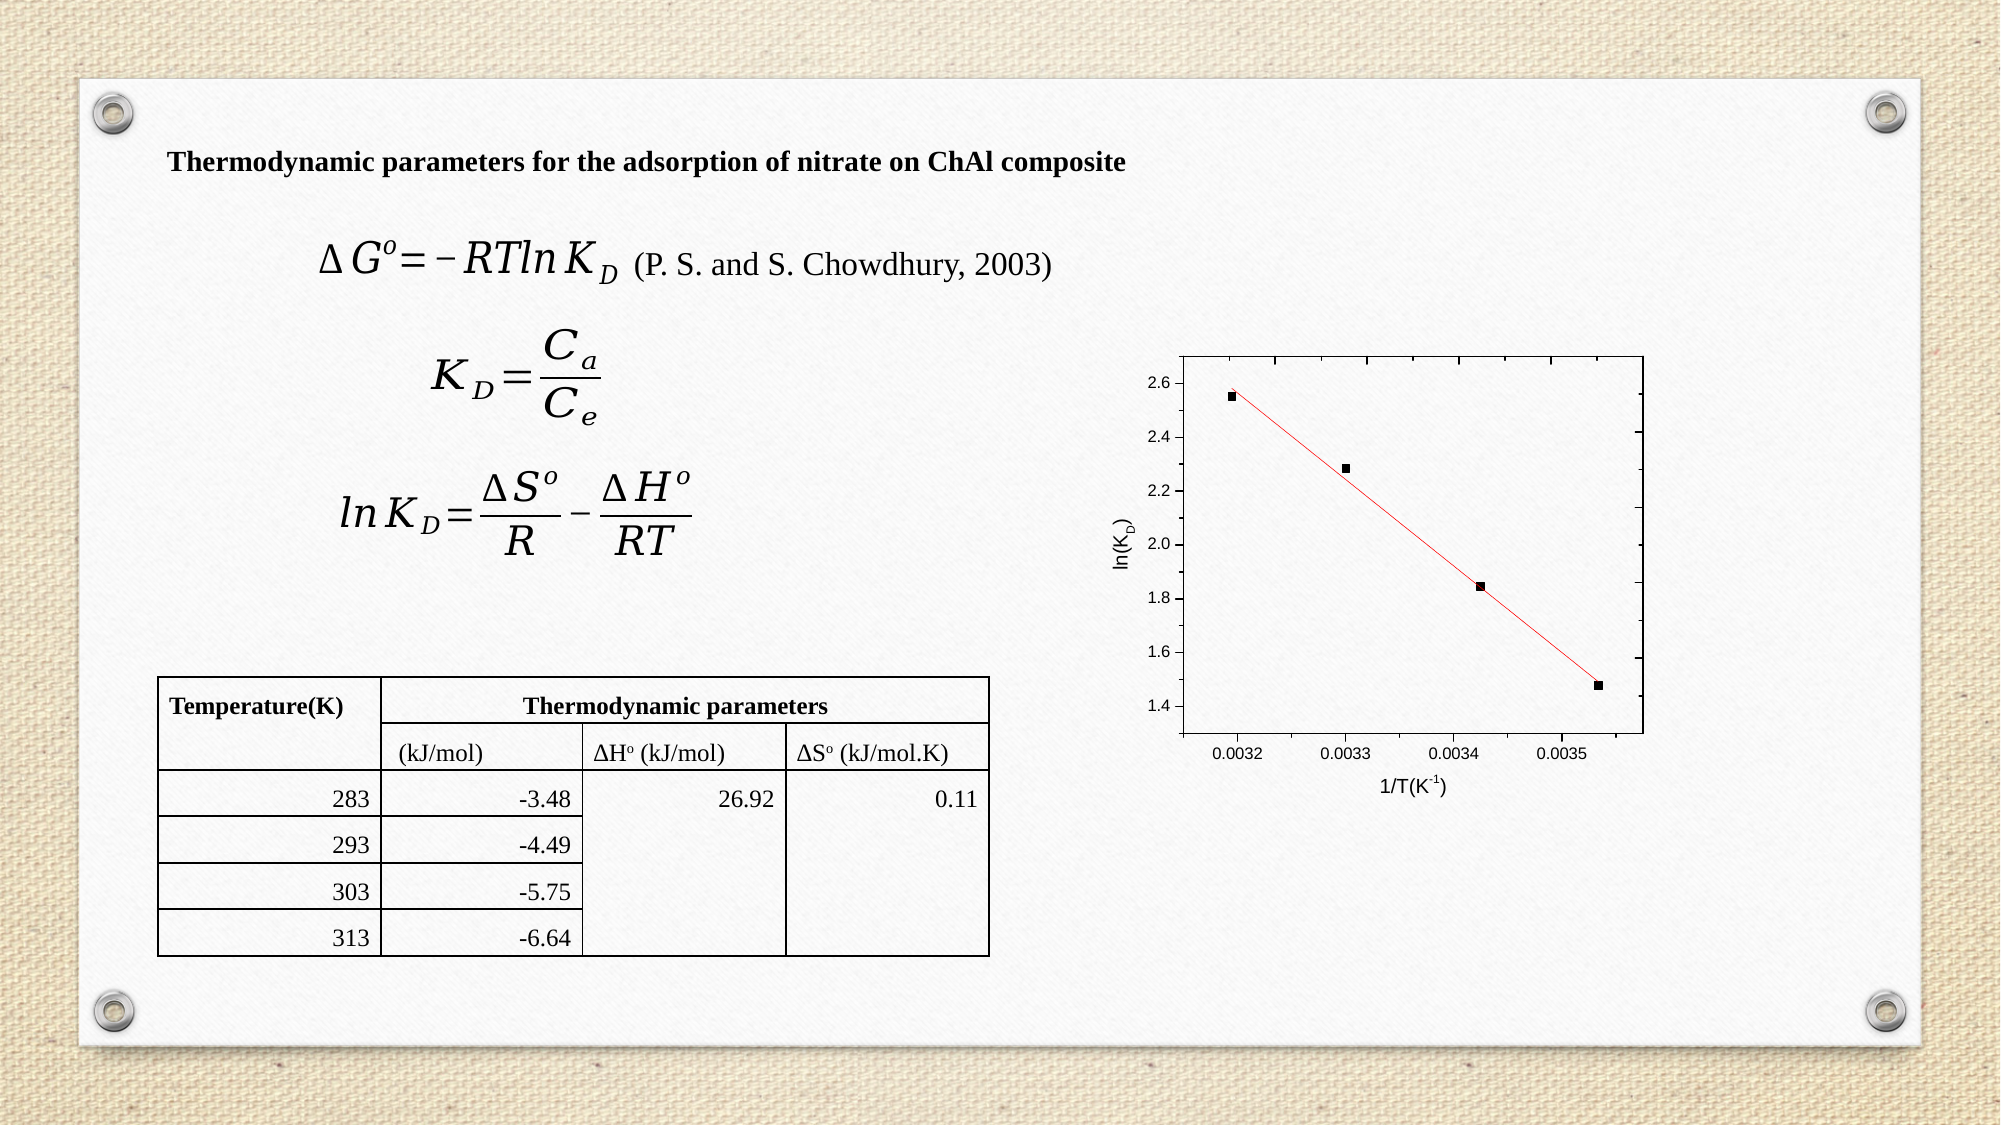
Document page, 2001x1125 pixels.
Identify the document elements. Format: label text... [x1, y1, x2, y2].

picture [0, 0, 2001, 1125]
text_box (P. S. and S. Chowdhury, 2003) [619, 234, 1087, 290]
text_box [1062, 295, 1738, 822]
text_box Thermodynamic parameters for the adsorption of nitrate on ChAl composite [152, 117, 1445, 185]
